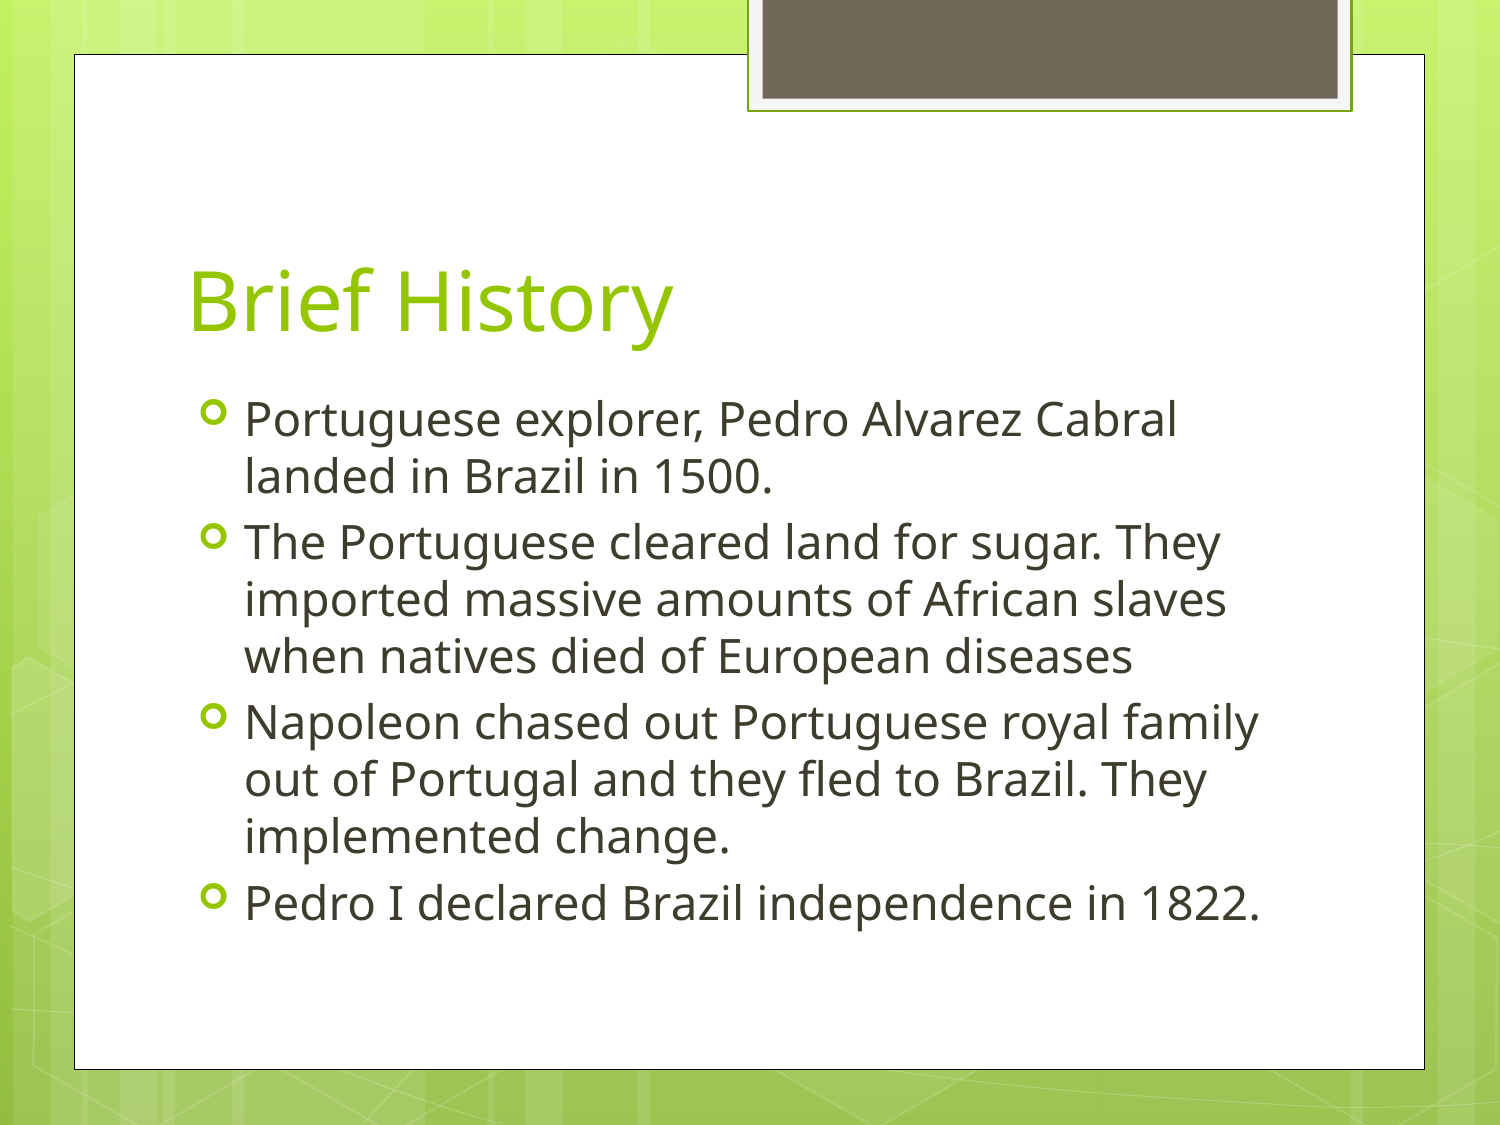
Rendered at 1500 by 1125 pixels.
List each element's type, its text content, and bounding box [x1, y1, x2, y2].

list Portuguese explorer, Pedro Alvarez Cabral landed in Brazil in 1500. The Portuguese cleared land for sugar. They imported massive amounts of African slaves when natives died of European diseases Napoleon chased out Portuguese royal family out of Portugal and they fled to Brazil. They implemented change. Pedro I declared Brazil independence in 1822. [171, 381, 1283, 957]
title Brief History [171, 168, 1324, 357]
